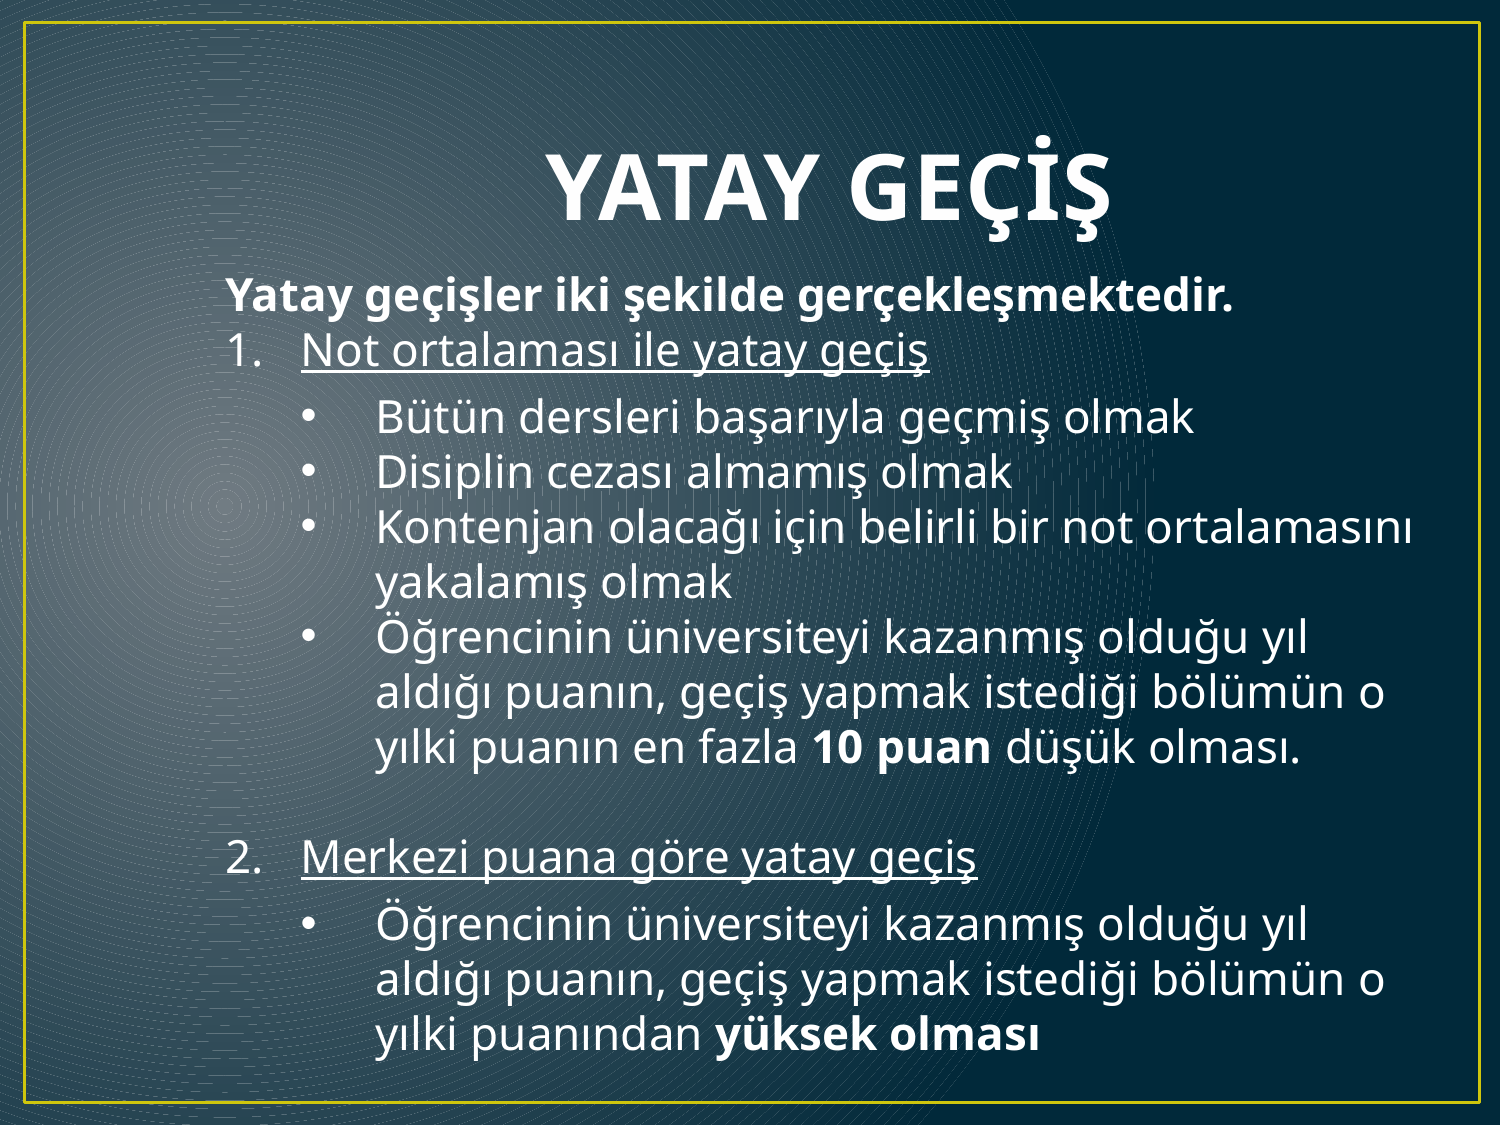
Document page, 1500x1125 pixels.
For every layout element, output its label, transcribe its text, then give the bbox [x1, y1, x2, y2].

title YATAY GEÇİŞ [199, 46, 1461, 247]
text_box Yatay geçişler iki şekilde gerçekleşmektedir. Not ortalaması ile yatay geçiş Bütün dersleri başarıyla geçmiş olmak Disiplin cezası almamış olmak Kontenjan olacağı için belirli bir not ortalamasını yakalamış olmak Öğrencinin üniversiteyi kazanmış olduğu yıl aldığı puanın, geçiş yapmak istediği bölümün o yılki puanın en fazla 10 puan düşük olması. Merkezi puana göre yatay geçiş Öğrencinin üniversiteyi kazanmış olduğu yıl aldığı puanın, geçiş yapmak istediği bölümün o yılki puanından yüksek olması [210, 257, 1454, 1068]
